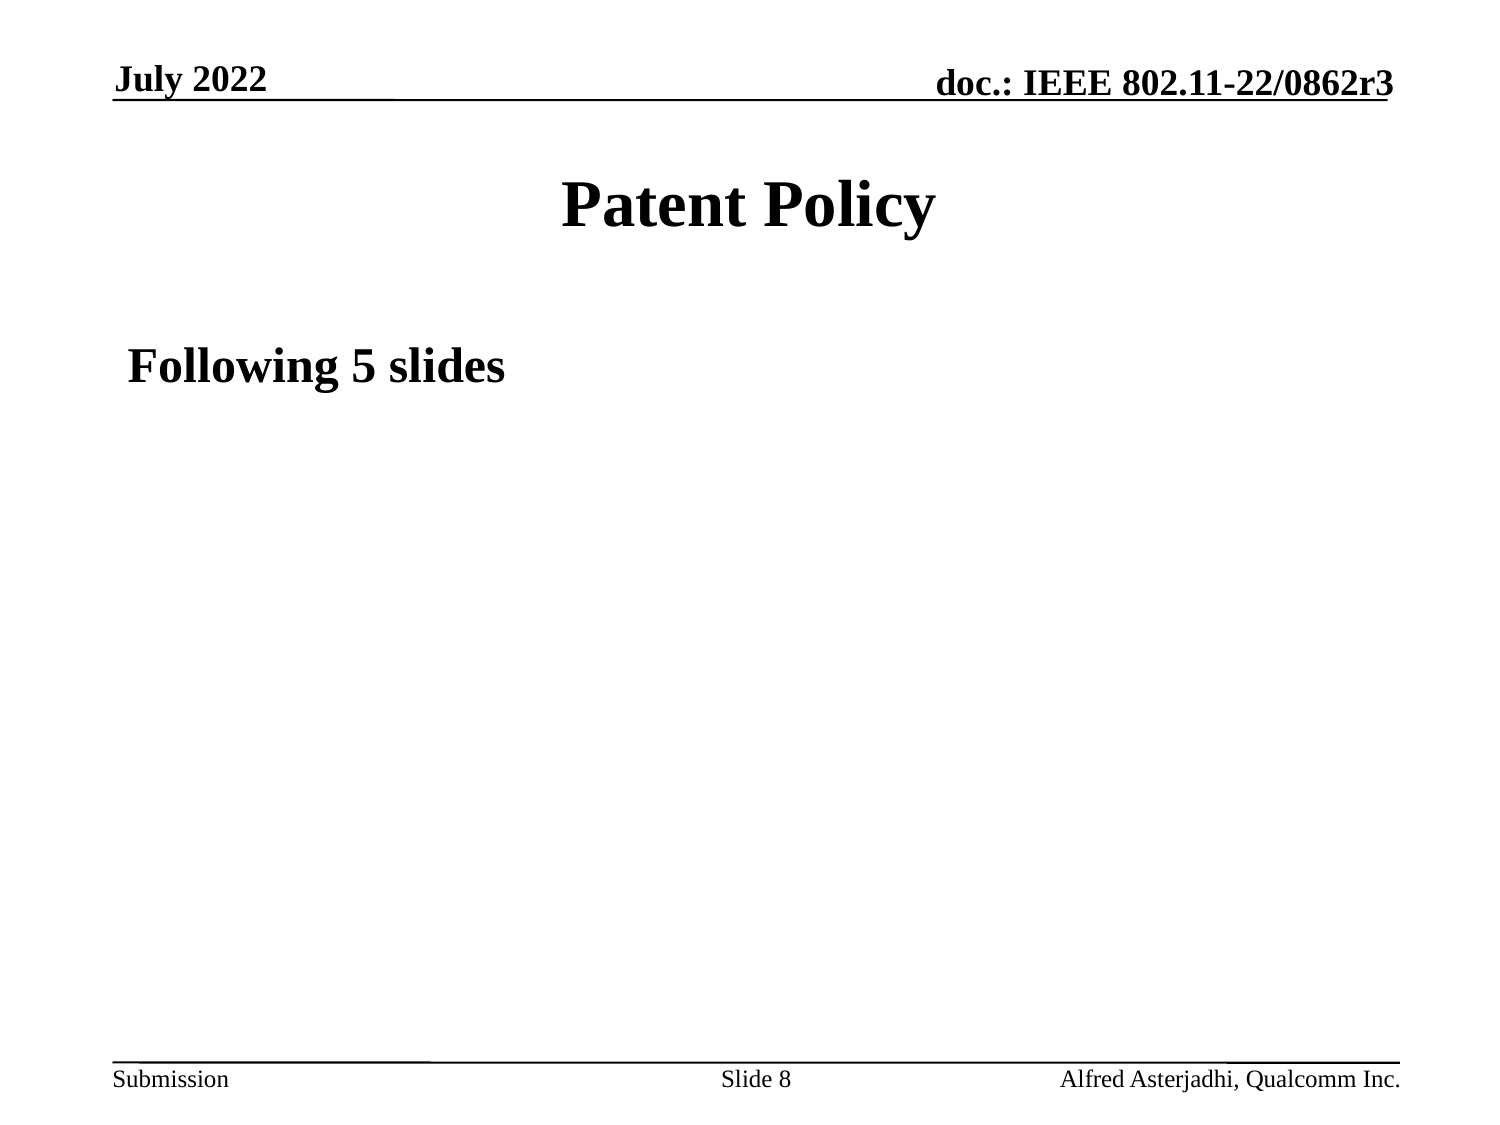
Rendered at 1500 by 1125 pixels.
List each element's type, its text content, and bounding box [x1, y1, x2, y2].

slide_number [114, 54, 493, 100]
title Patent Policy [112, 112, 1388, 288]
list Following 5 slides [112, 324, 1388, 1000]
slide_number Slide 8 [712, 1061, 800, 1123]
footer Alfred Asterjadhi, Qualcomm Inc. [878, 1061, 1402, 1093]
